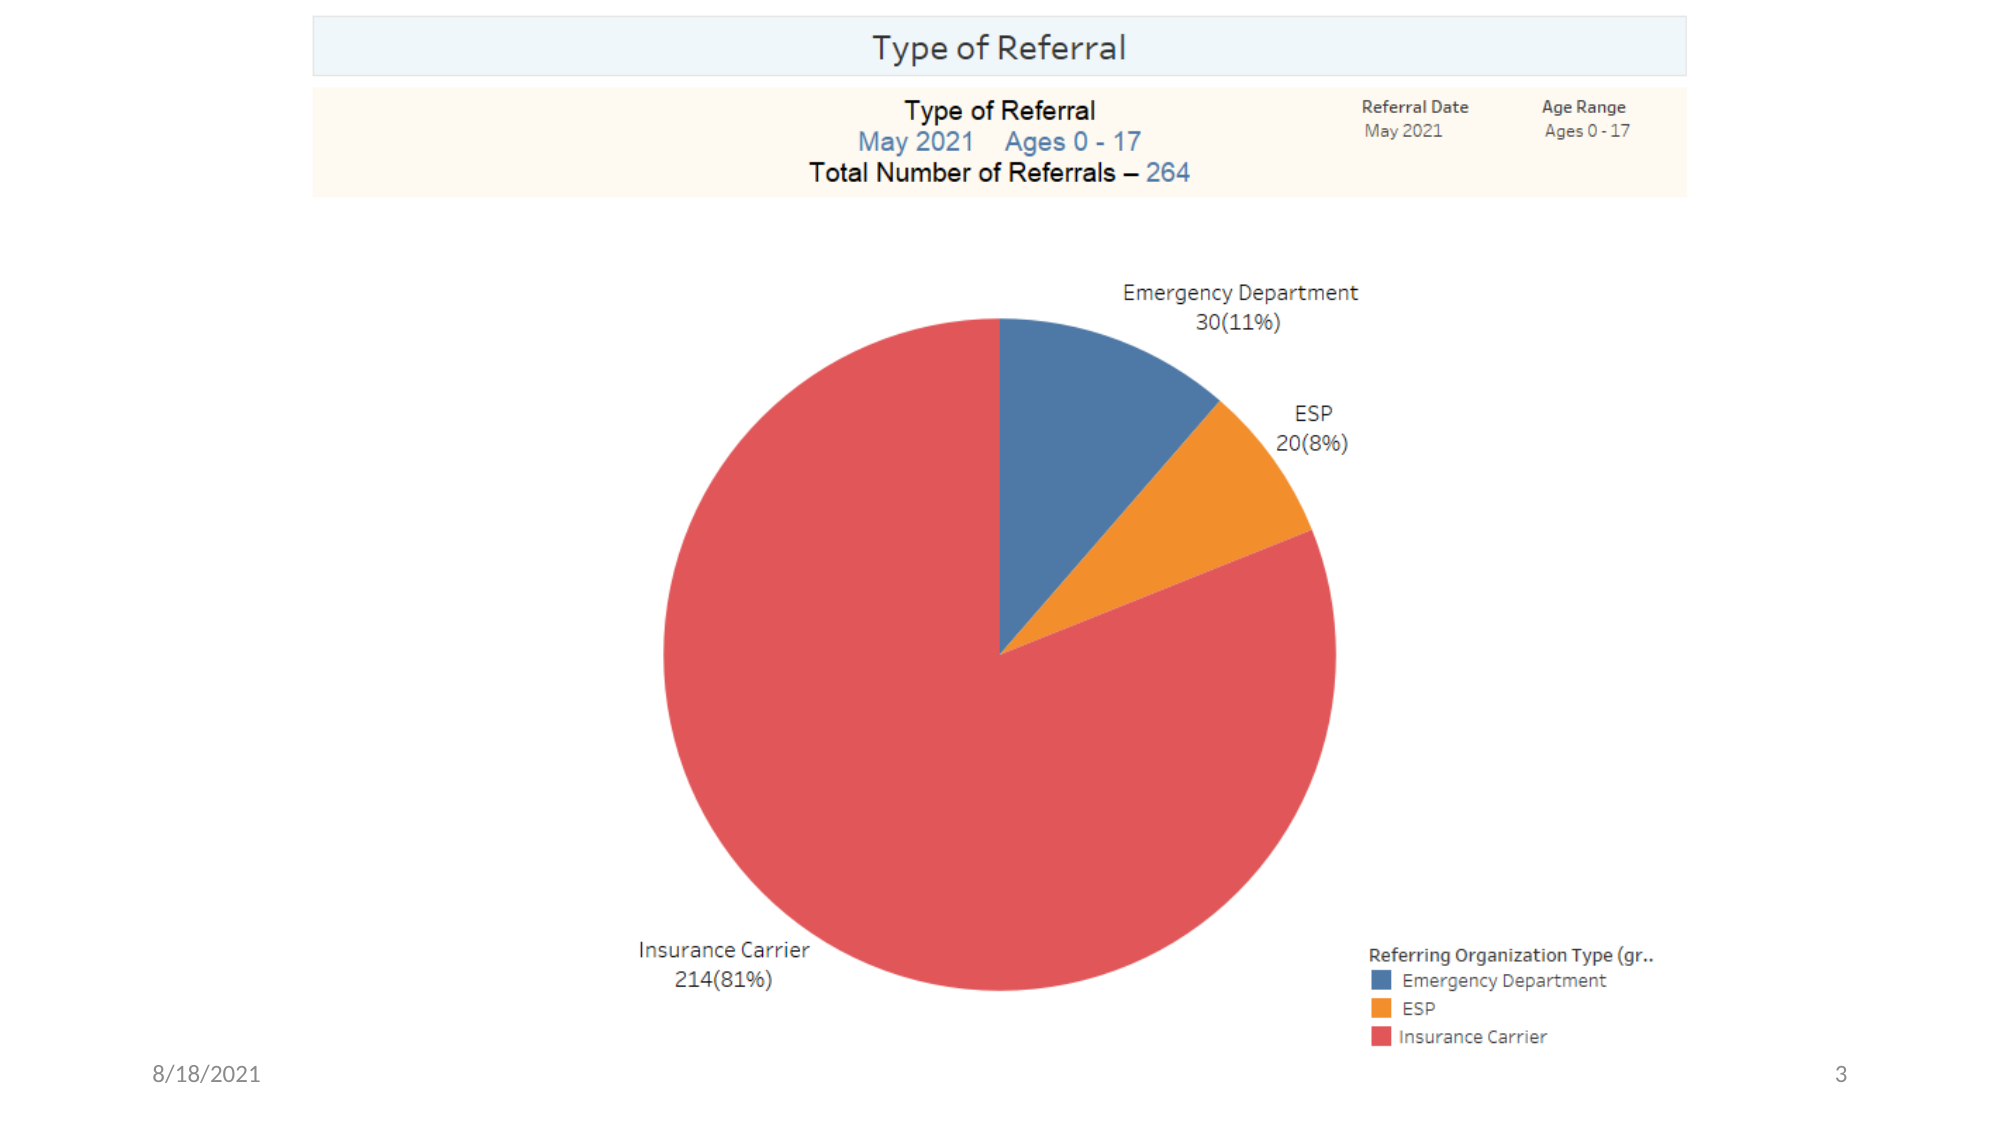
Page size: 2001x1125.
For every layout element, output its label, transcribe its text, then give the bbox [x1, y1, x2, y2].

picture [296, 0, 1704, 1125]
slide_number 3 [1704, 1042, 1863, 1103]
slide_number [137, 1042, 296, 1103]
